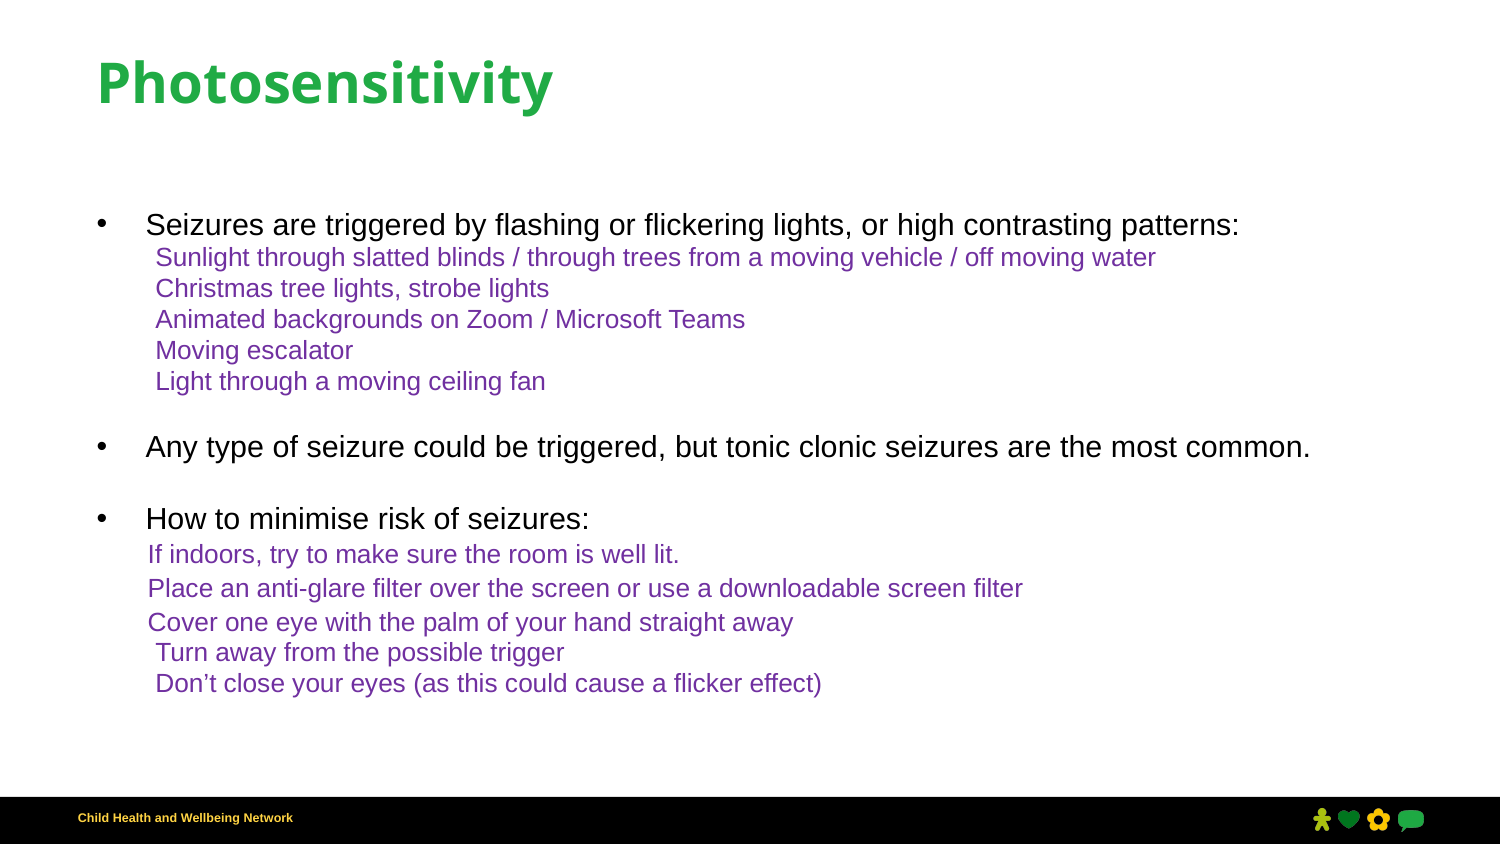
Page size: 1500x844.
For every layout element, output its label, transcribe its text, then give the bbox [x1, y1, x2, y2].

picture [1312, 803, 1433, 832]
title Photosensitivity [81, 47, 1416, 164]
list Seizures are triggered by flashing or flickering lights, or high contrasting patterns: Sunlight through slatted blinds / through trees from a moving vehicle / off moving water Christmas tree lights, strobe lights Animated backgrounds on Zoom / Microsoft Teams Moving escalator Light through a moving ceiling fan Any type of seizure could be triggered, but tonic clonic seizures are the most common. How to minimise risk of seizures: If indoors, try to make sure the room is well lit. Place an anti-glare filter over the screen or use a downloadable screen filter Cover one eye with the palm of your hand straight away Turn away from the possible trigger Don’t close your eyes (as this could cause a flicker effect) [81, 164, 1416, 749]
